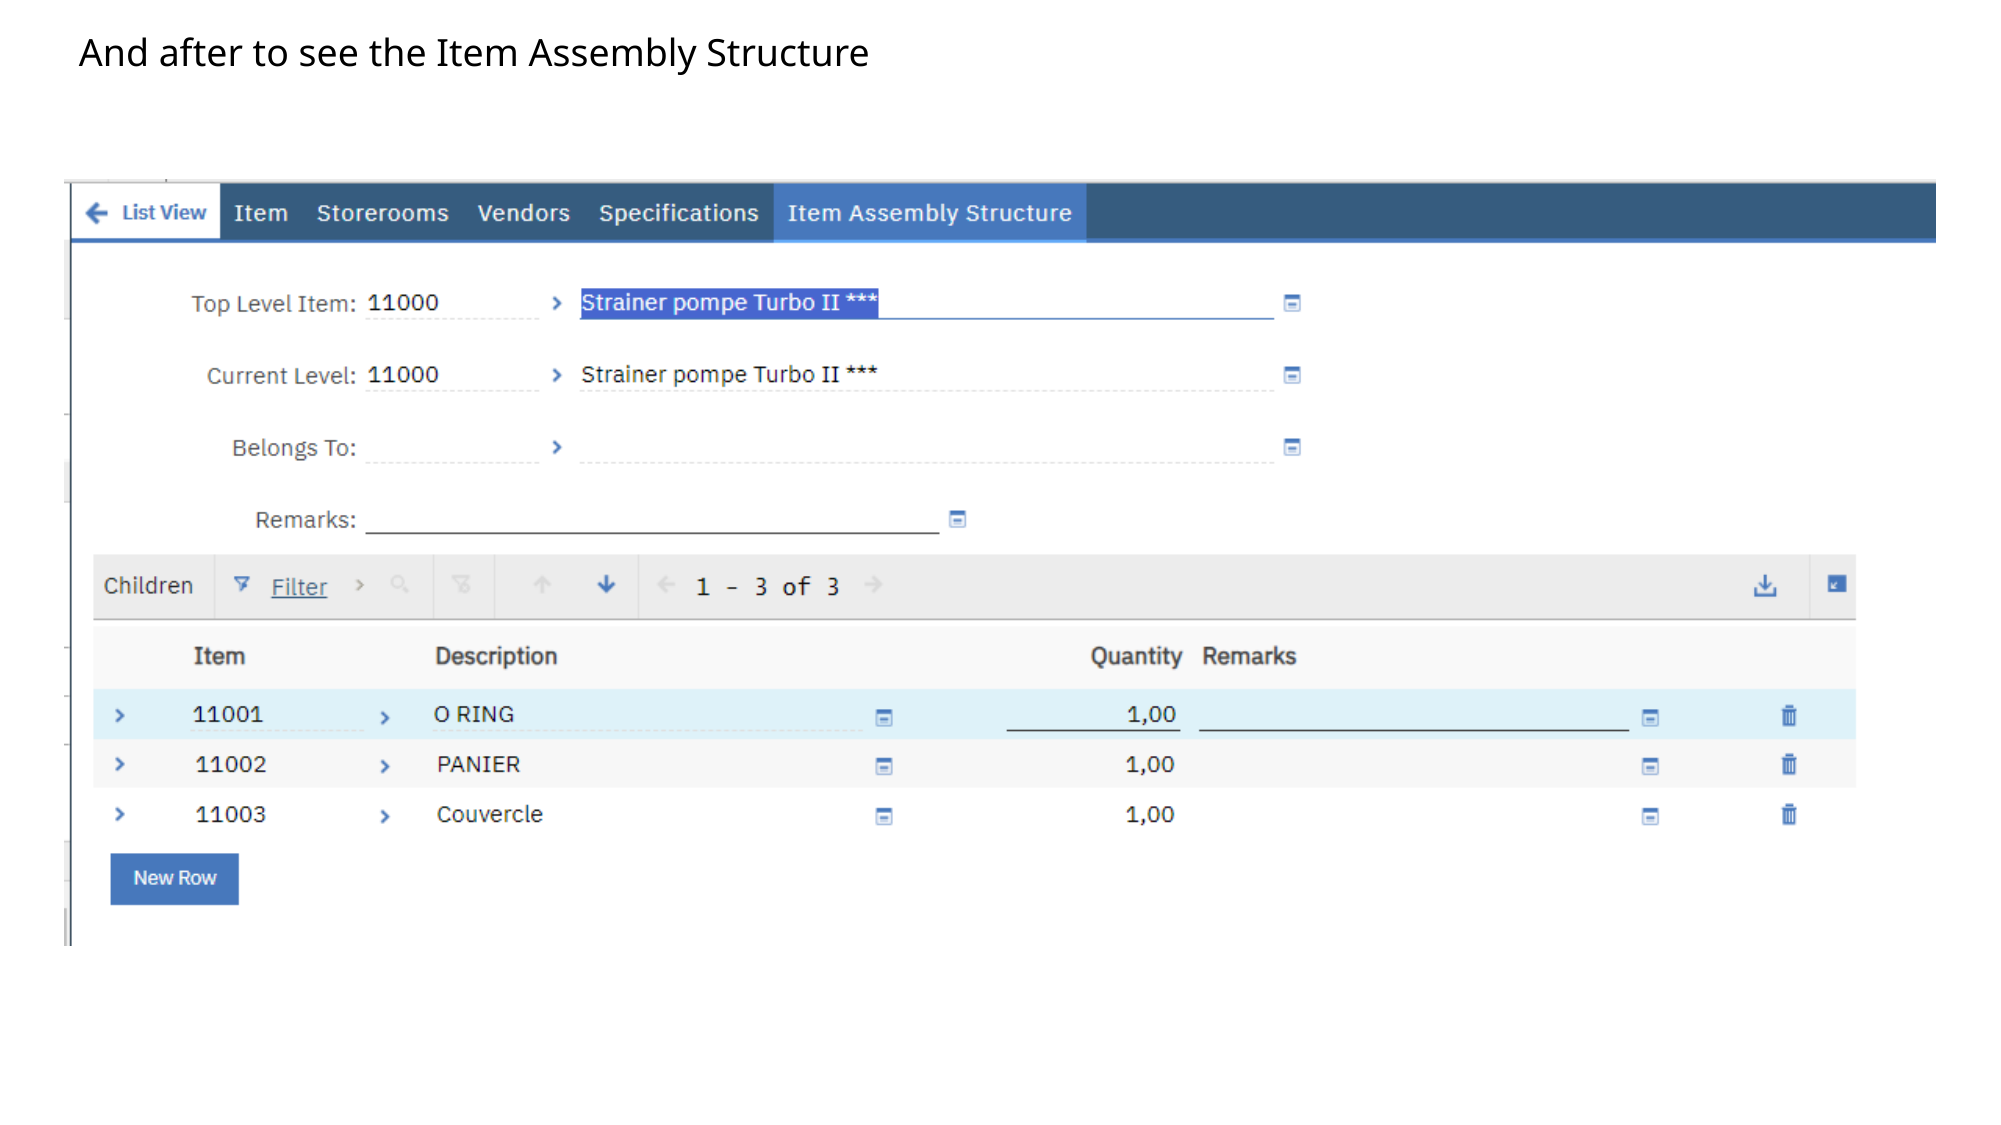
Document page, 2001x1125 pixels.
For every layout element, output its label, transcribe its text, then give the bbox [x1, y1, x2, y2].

picture [64, 179, 1936, 946]
text_box And after to see the Item Assembly Structure [64, 22, 1936, 82]
